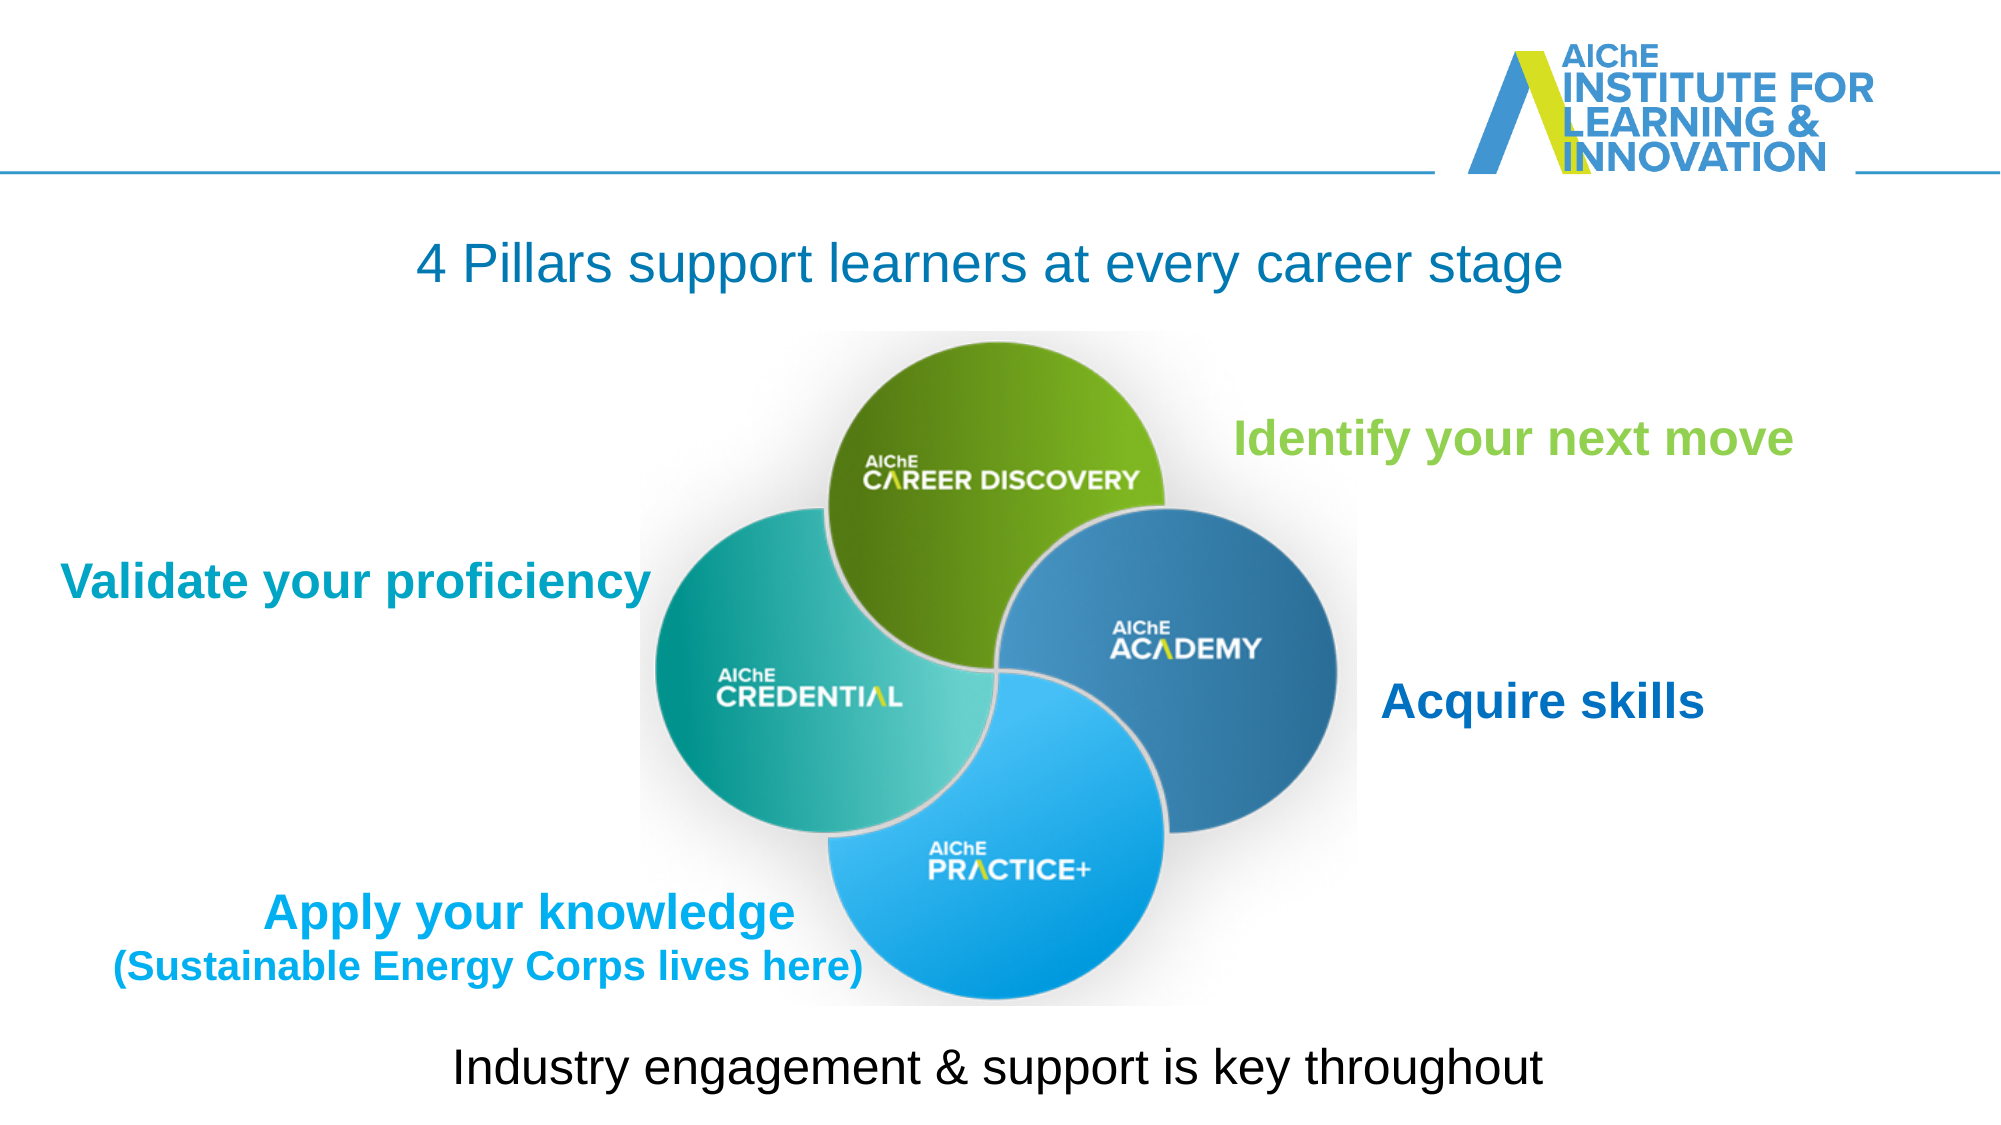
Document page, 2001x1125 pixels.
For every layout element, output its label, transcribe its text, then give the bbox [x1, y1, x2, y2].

text_box Industry engagement & support is key throughout [282, 1027, 1714, 1102]
text_box Validate your proficiency [45, 541, 634, 676]
title 4 Pillars support learners at every career stage [98, 209, 1899, 310]
text_box Acquire skills [1365, 661, 1721, 737]
picture [0, 0, 2001, 1125]
text_box Identify your next move [1361, 398, 1878, 473]
text_box Apply your knowledge (Sustainable Energy Corps lives here) [98, 871, 634, 997]
